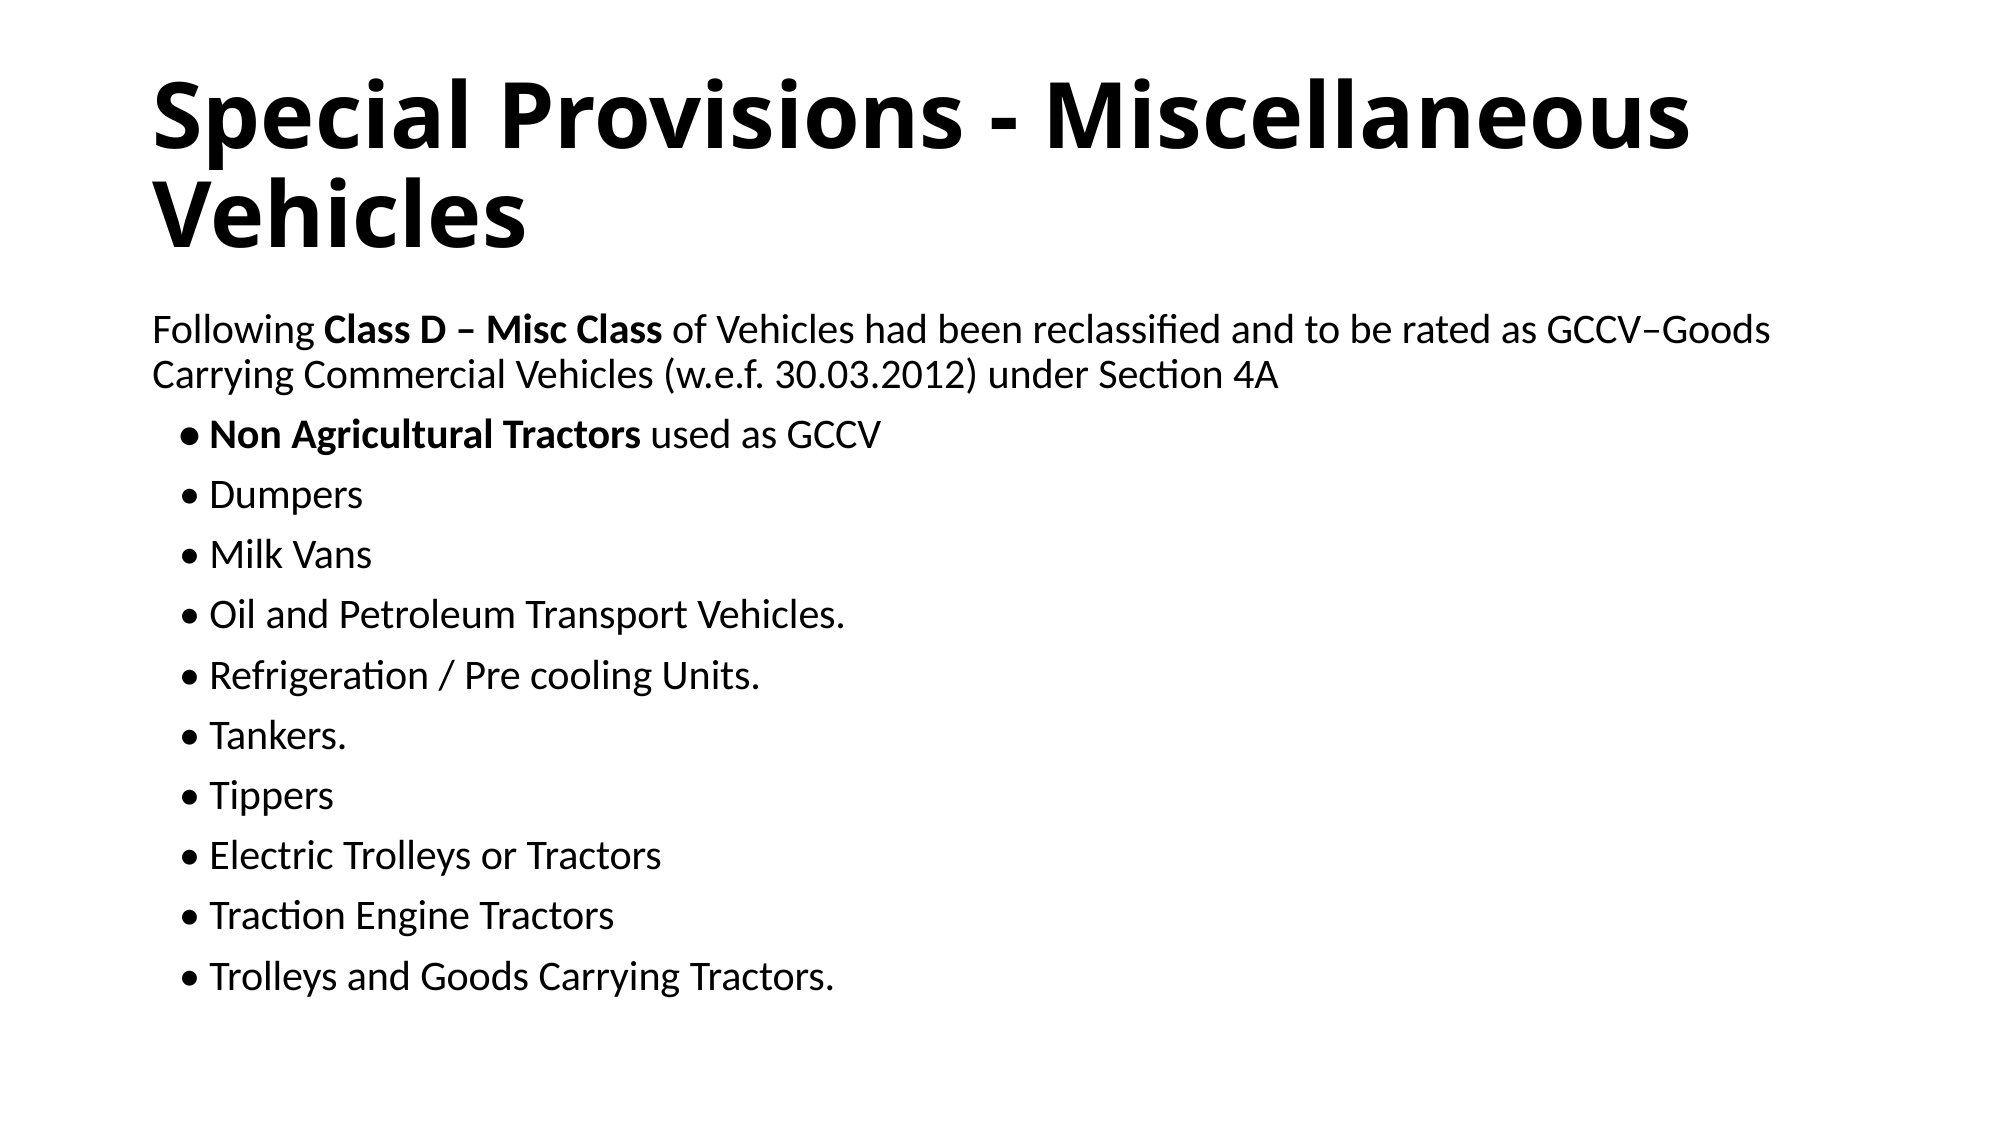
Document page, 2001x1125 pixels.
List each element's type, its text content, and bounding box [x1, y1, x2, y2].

title Special Provisions - Miscellaneous Vehicles [137, 59, 1863, 278]
list Following Class D – Misc Class of Vehicles had been reclassified and to be rated as GCCV–Goods Carrying Commercial Vehicles (w.e.f. 30.03.2012) under Section 4A • Non Agricultural Tractors used as GCCV • Dumpers • Milk Vans • Oil and Petroleum Transport Vehicles. • Refrigeration / Pre cooling Units. • Tankers. • Tippers • Electric Trolleys or Tractors • Traction Engine Tractors • Trolleys and Goods Carrying Tractors. [137, 299, 1863, 1014]
